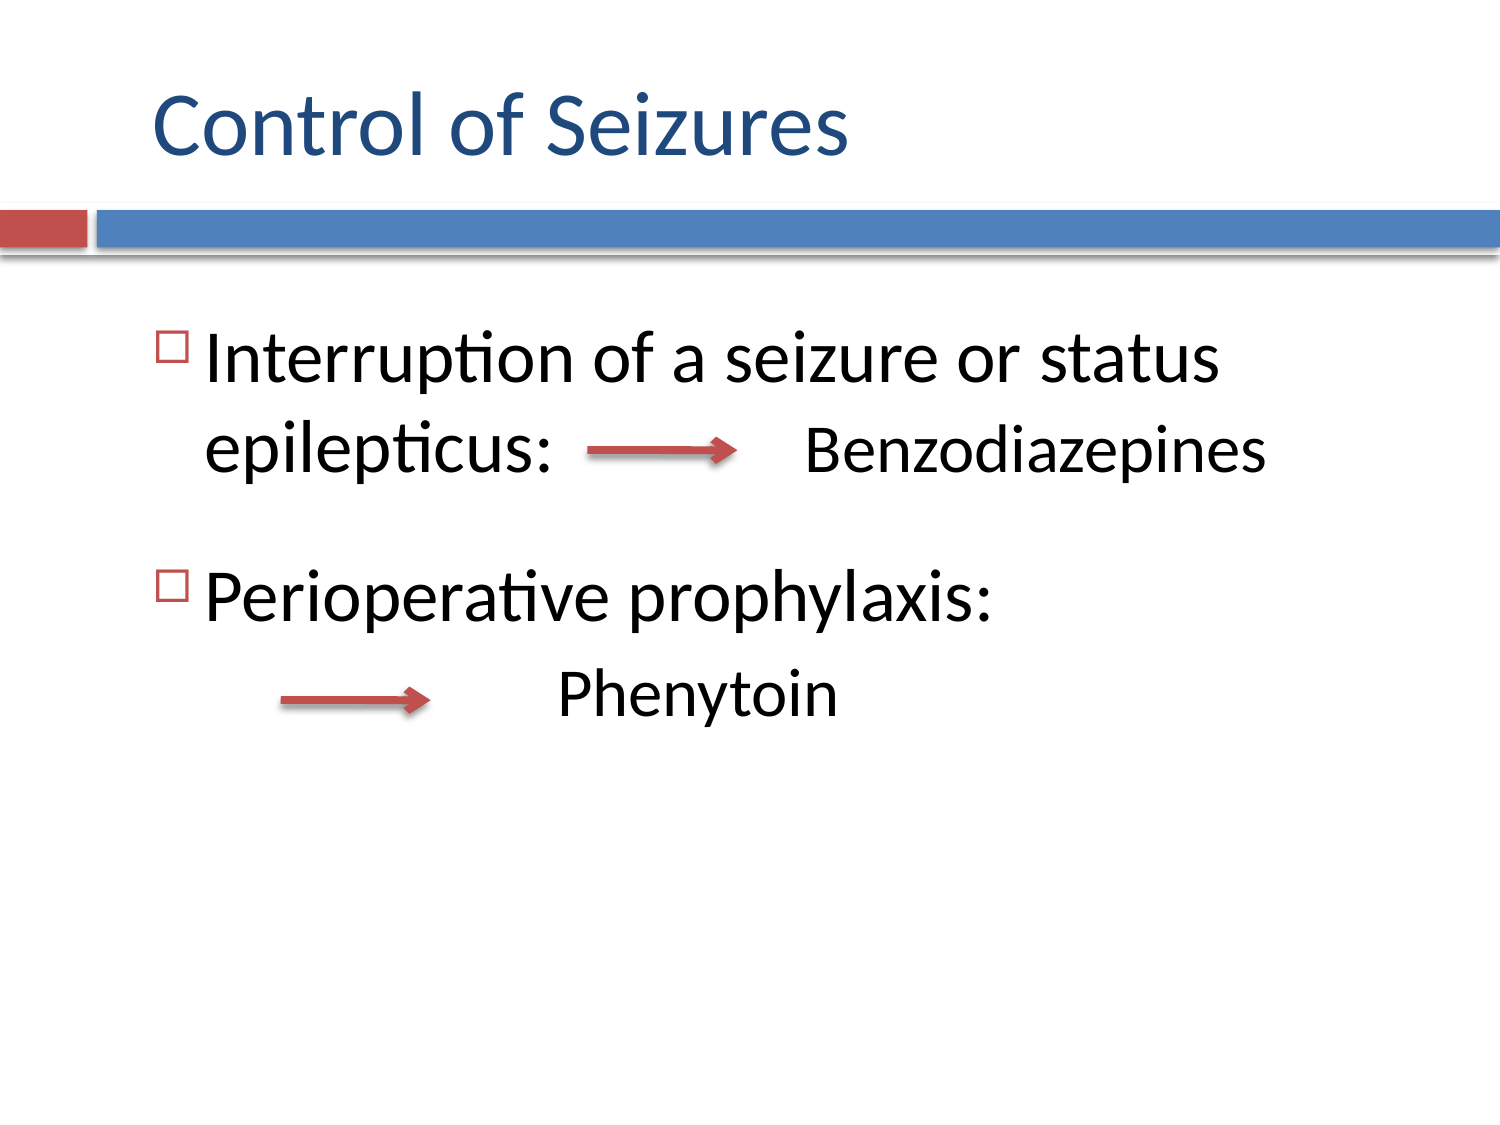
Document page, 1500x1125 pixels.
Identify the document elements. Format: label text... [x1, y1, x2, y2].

list Interruption of a seizure or status epilepticus: Benzodiazepines Perioperative prophylaxis: Phenytoin [137, 299, 1438, 1000]
title Control of Seizures [137, 37, 1438, 200]
